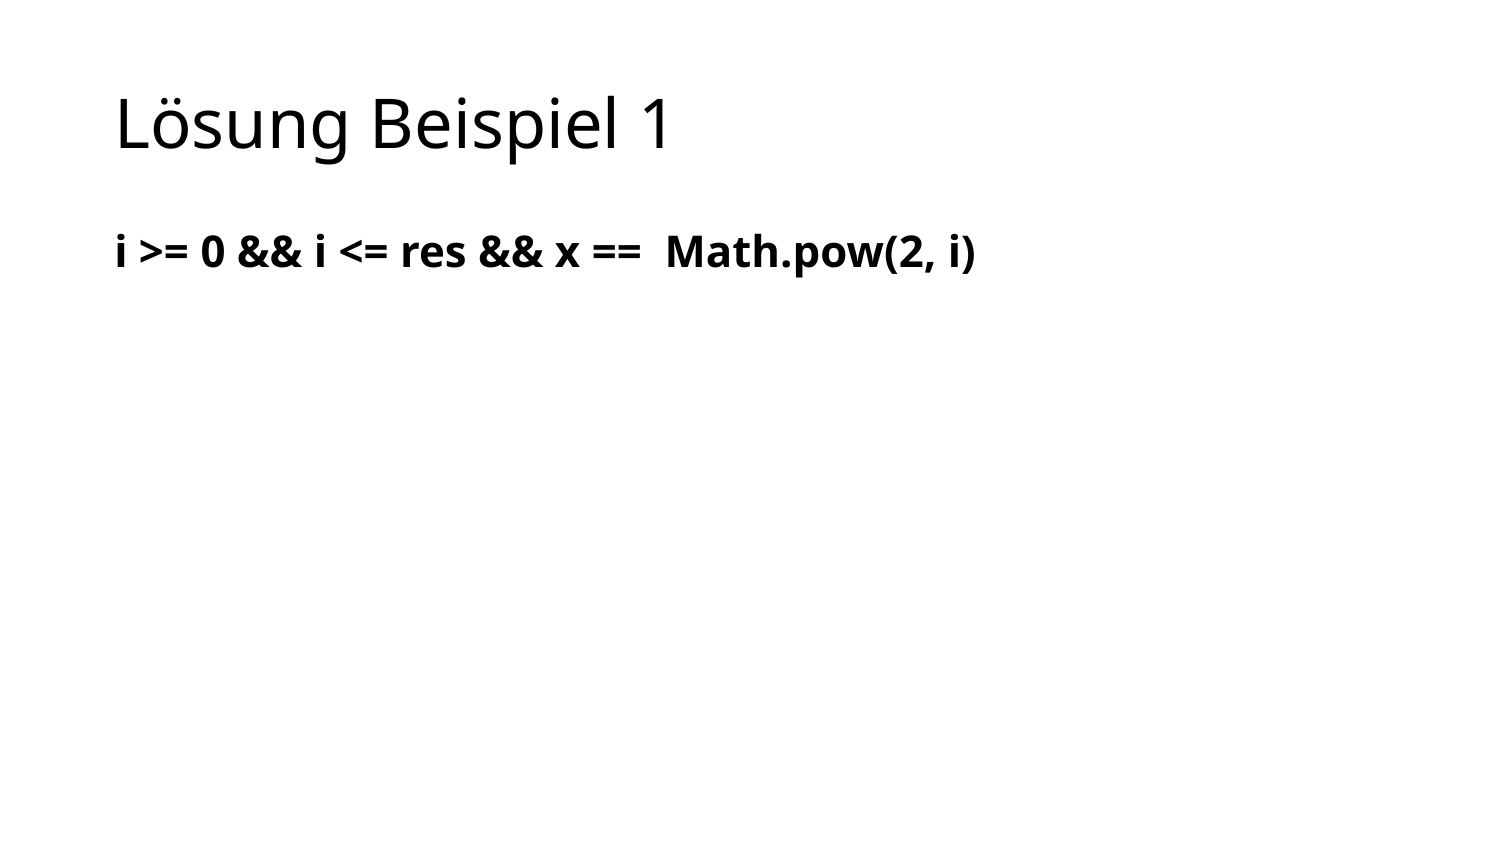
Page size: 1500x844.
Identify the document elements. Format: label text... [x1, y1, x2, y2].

list i >= 0 && i <= res && x == Math.pow(2, i) [103, 224, 1397, 760]
title Lösung Beispiel 1 [103, 44, 1397, 208]
